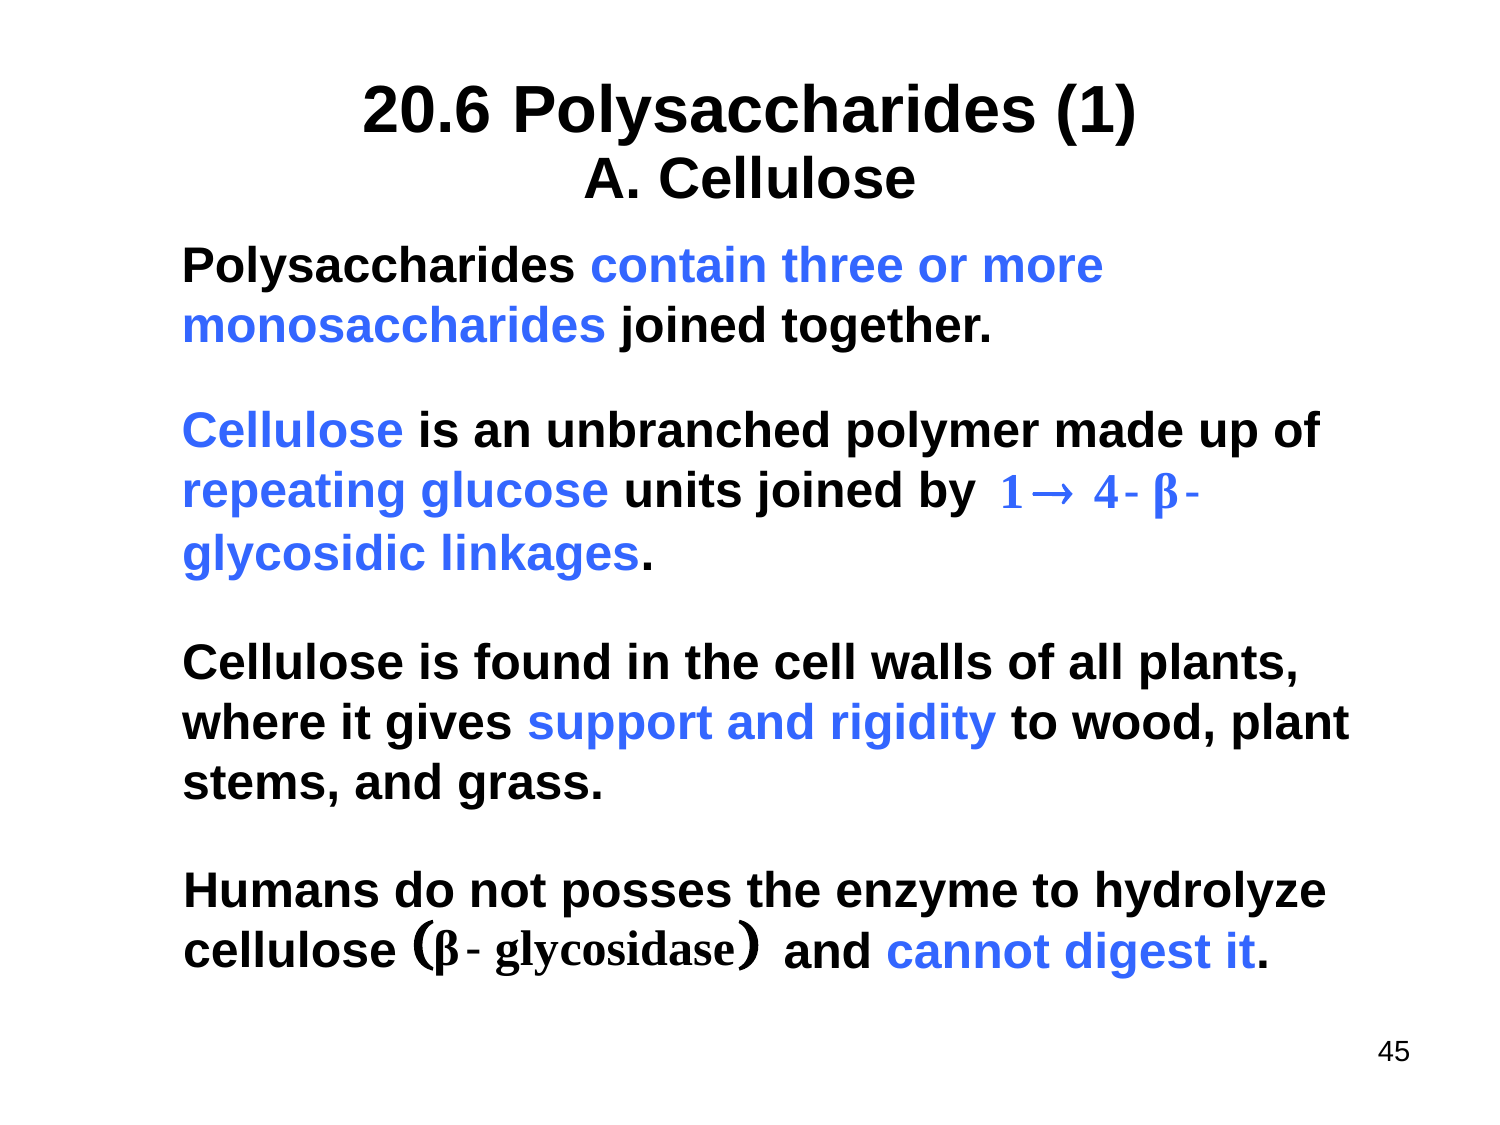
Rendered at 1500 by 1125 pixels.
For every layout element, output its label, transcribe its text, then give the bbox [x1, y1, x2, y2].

list Polysaccharides contain three or more monosaccharides joined together. Cellulose is an unbranched polymer made up of repeating glucose units joined by [166, 224, 1418, 525]
list Cellulose [568, 132, 960, 203]
list and cannot digest it. [768, 910, 1324, 1003]
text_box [410, 917, 760, 987]
list Cellulose is found in the cell walls of all plants, where it gives support and rigidity to wood, plant stems, and grass. [167, 622, 1368, 815]
list glycosidic linkages. [167, 512, 693, 588]
title 20.6 Polysaccharides (1) [75, 57, 1425, 154]
list Humans do not posses the enzyme to hydrolyze cellulose [168, 849, 1419, 972]
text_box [998, 468, 1210, 526]
